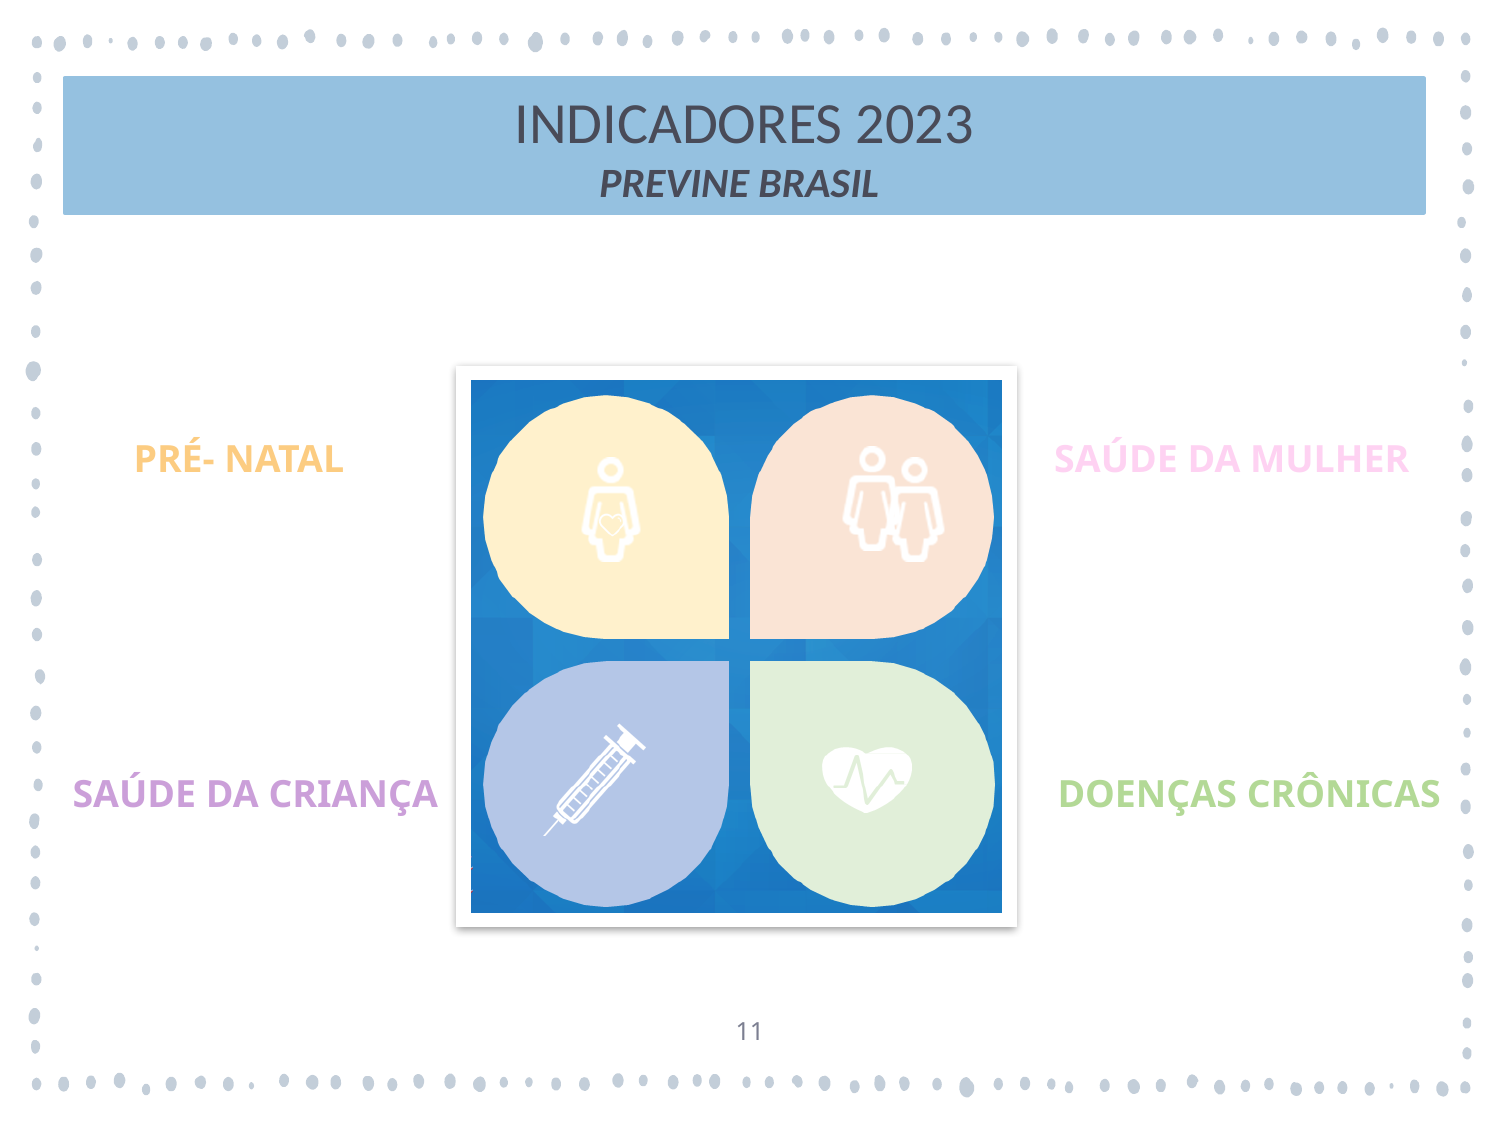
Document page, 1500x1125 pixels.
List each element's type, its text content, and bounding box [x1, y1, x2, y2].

text_box INDICADORES 2023 PREVINE BRASIL [64, 78, 1424, 213]
text_box SAÚDE DA CRIANÇA [57, 762, 464, 823]
picture [470, 379, 1003, 913]
slide_number 11 [0, 988, 1500, 1075]
text_box DOENÇAS CRÔNICAS [1042, 762, 1457, 823]
text_box SAÚDE DA MULHER [1039, 427, 1435, 488]
text_box PRÉ- NATAL [118, 427, 370, 488]
